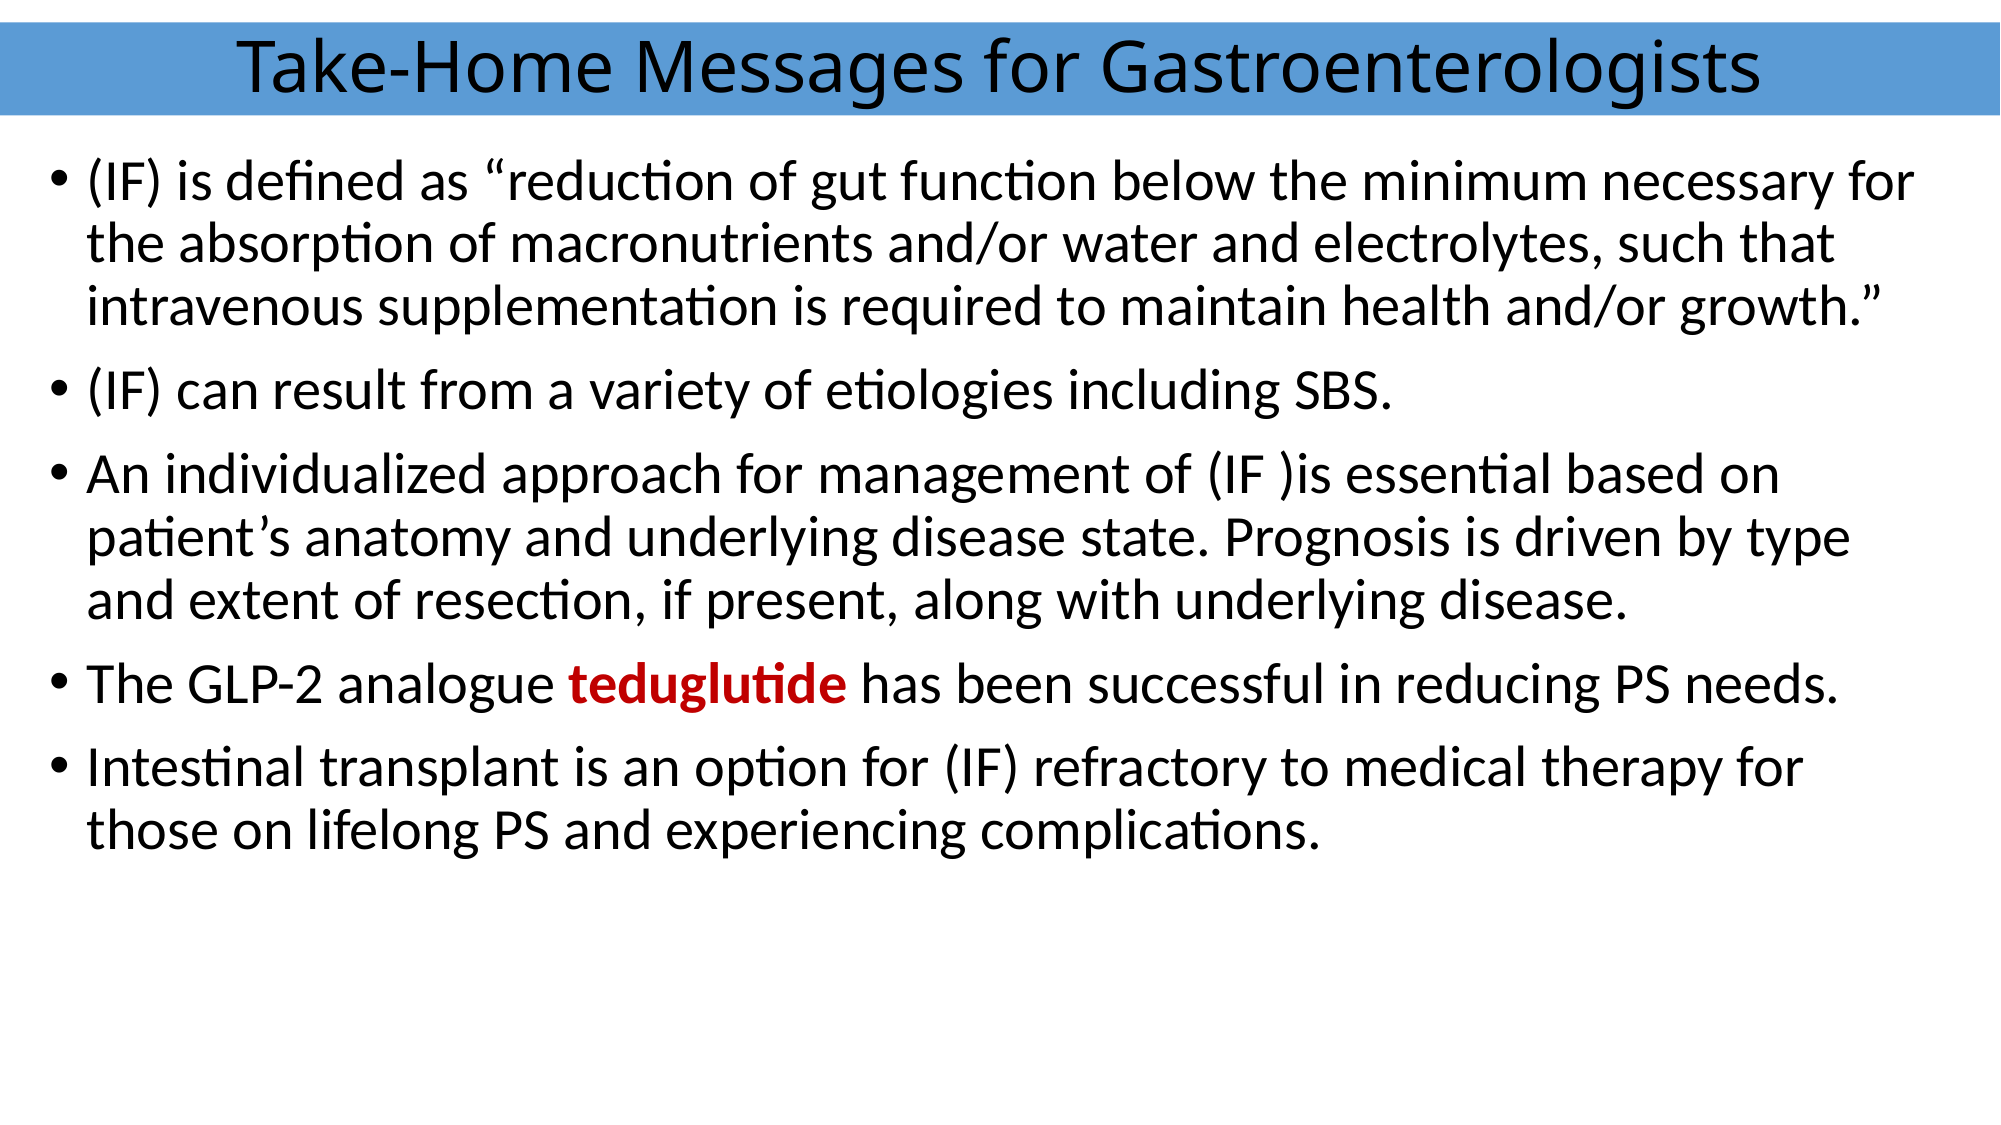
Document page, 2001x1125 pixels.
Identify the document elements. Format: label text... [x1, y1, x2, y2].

title Take-Home Messages for Gastroenterologists [0, 22, 2000, 116]
list (IF) is defined as “reduction of gut function below the minimum necessary for the absorption of macronutrients and/or water and electrolytes, such that intravenous supplementation is required to maintain health and/or growth.” (IF) can result from a variety of etiologies including SBS. An individualized approach for management of (IF )is essential based on patient’s anatomy and underlying disease state. Prognosis is driven by type and extent of resection, if present, along with underlying disease. The GLP-2 analogue teduglutide has been successful in reducing PS needs. Intestinal transplant is an option for (IF) refractory to medical therapy for those on lifelong PS and experiencing complications. [34, 142, 1964, 1090]
